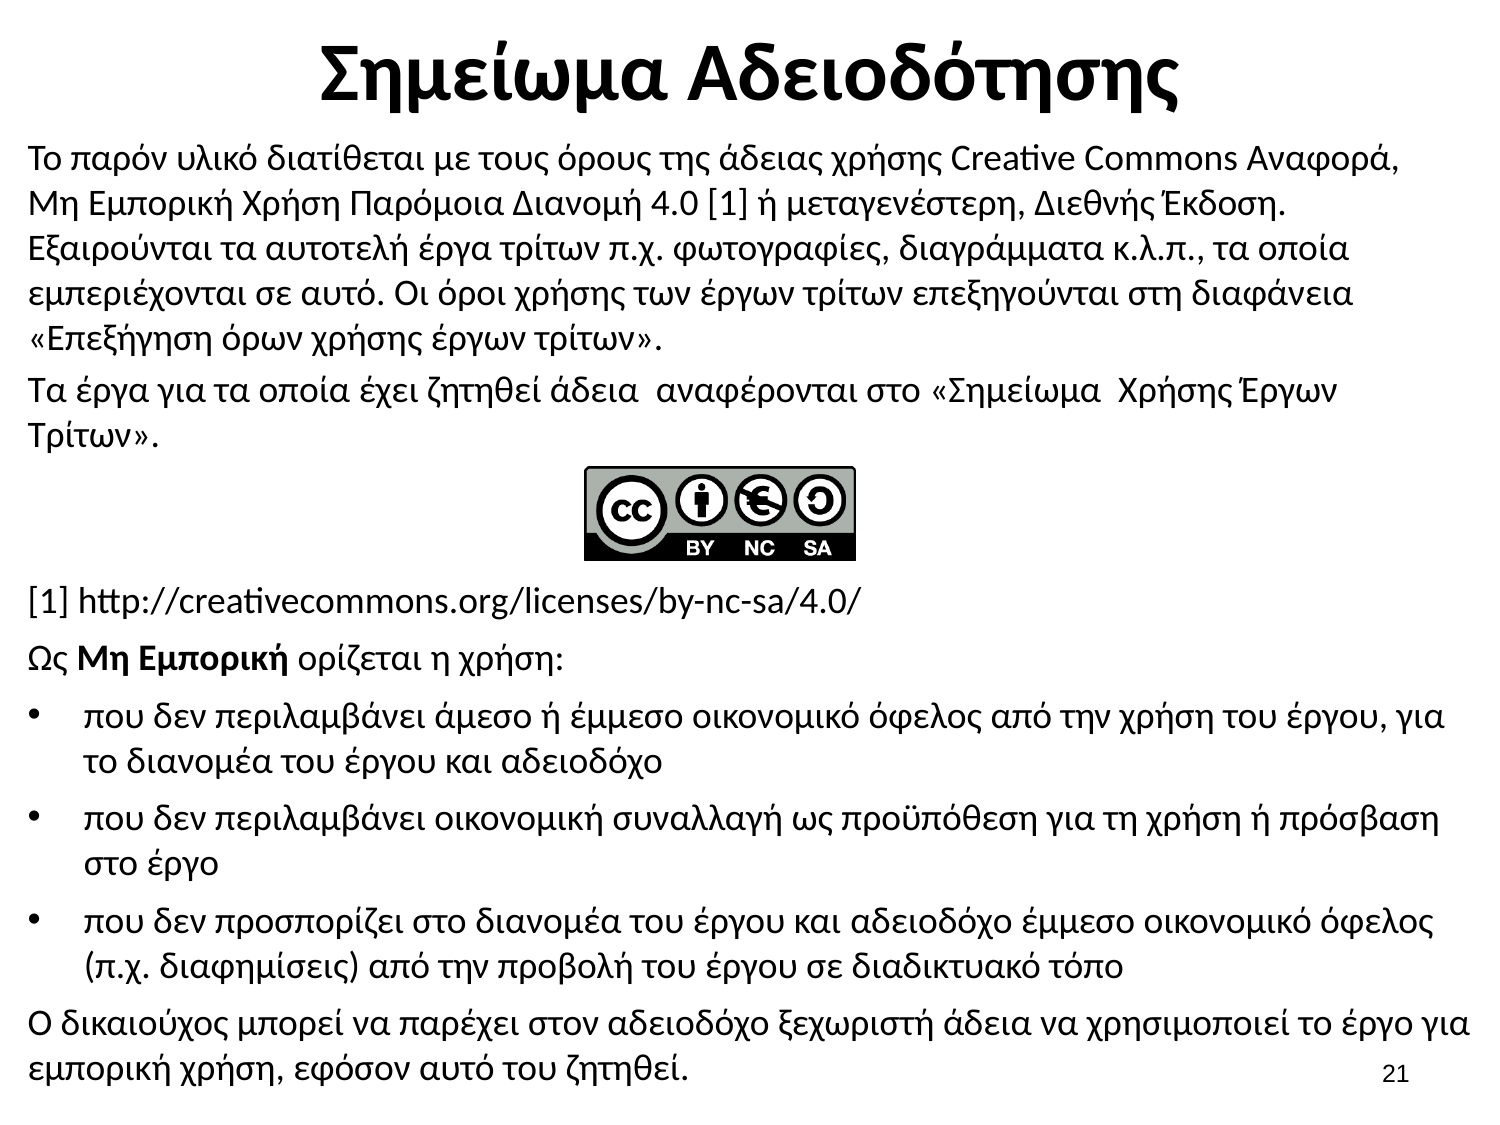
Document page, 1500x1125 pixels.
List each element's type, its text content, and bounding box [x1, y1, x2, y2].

picture [584, 466, 856, 561]
slide_number 20 [1074, 1042, 1425, 1103]
list Το παρόν υλικό διατίθεται με τους όρους της άδειας χρήσης Creative Commons Αναφορά, Μη Εμπορική Χρήση Παρόμοια Διανομή 4.0 [1] ή μεταγενέστερη, Διεθνής Έκδοση. Εξαιρούνται τα αυτοτελή έργα τρίτων π.χ. φωτογραφίες, διαγράμματα κ.λ.π., τα οποία εμπεριέχονται σε αυτό. Οι όροι χρήσης των έργων τρίτων επεξηγούνται στη διαφάνεια «Επεξήγηση όρων χρήσης έργων τρίτων». Τα έργα για τα οποία έχει ζητηθεί άδεια αναφέρονται στο «Σημείωμα Χρήσης Έργων Τρίτων». [12, 125, 1478, 467]
text_box [1] http://creativecommons.org/licenses/by-nc-sa/4.0/ Ως Μη Εμπορική ορίζεται η χρήση: που δεν περιλαμβάνει άμεσο ή έμμεσο οικονομικό όφελος από την χρήση του έργου, για το διανομέα του έργου και αδειοδόχο που δεν περιλαμβάνει οικονομική συναλλαγή ως προϋπόθεση για τη χρήση ή πρόσβαση στο έργο που δεν προσπορίζει στο διανομέα του έργου και αδειοδόχο έμμεσο οικονομικό όφελος (π.χ. διαφημίσεις) από την προβολή του έργου σε διαδικτυακό τόπο Ο δικαιούχος μπορεί να παρέχει στον αδειοδόχο ξεχωριστή άδεια να χρησιμοποιεί το έργο για εμπορική χρήση, εφόσον αυτό του ζητηθεί. [12, 538, 1495, 1125]
title Σημείωμα Αδειοδότησης [75, 0, 1425, 125]
